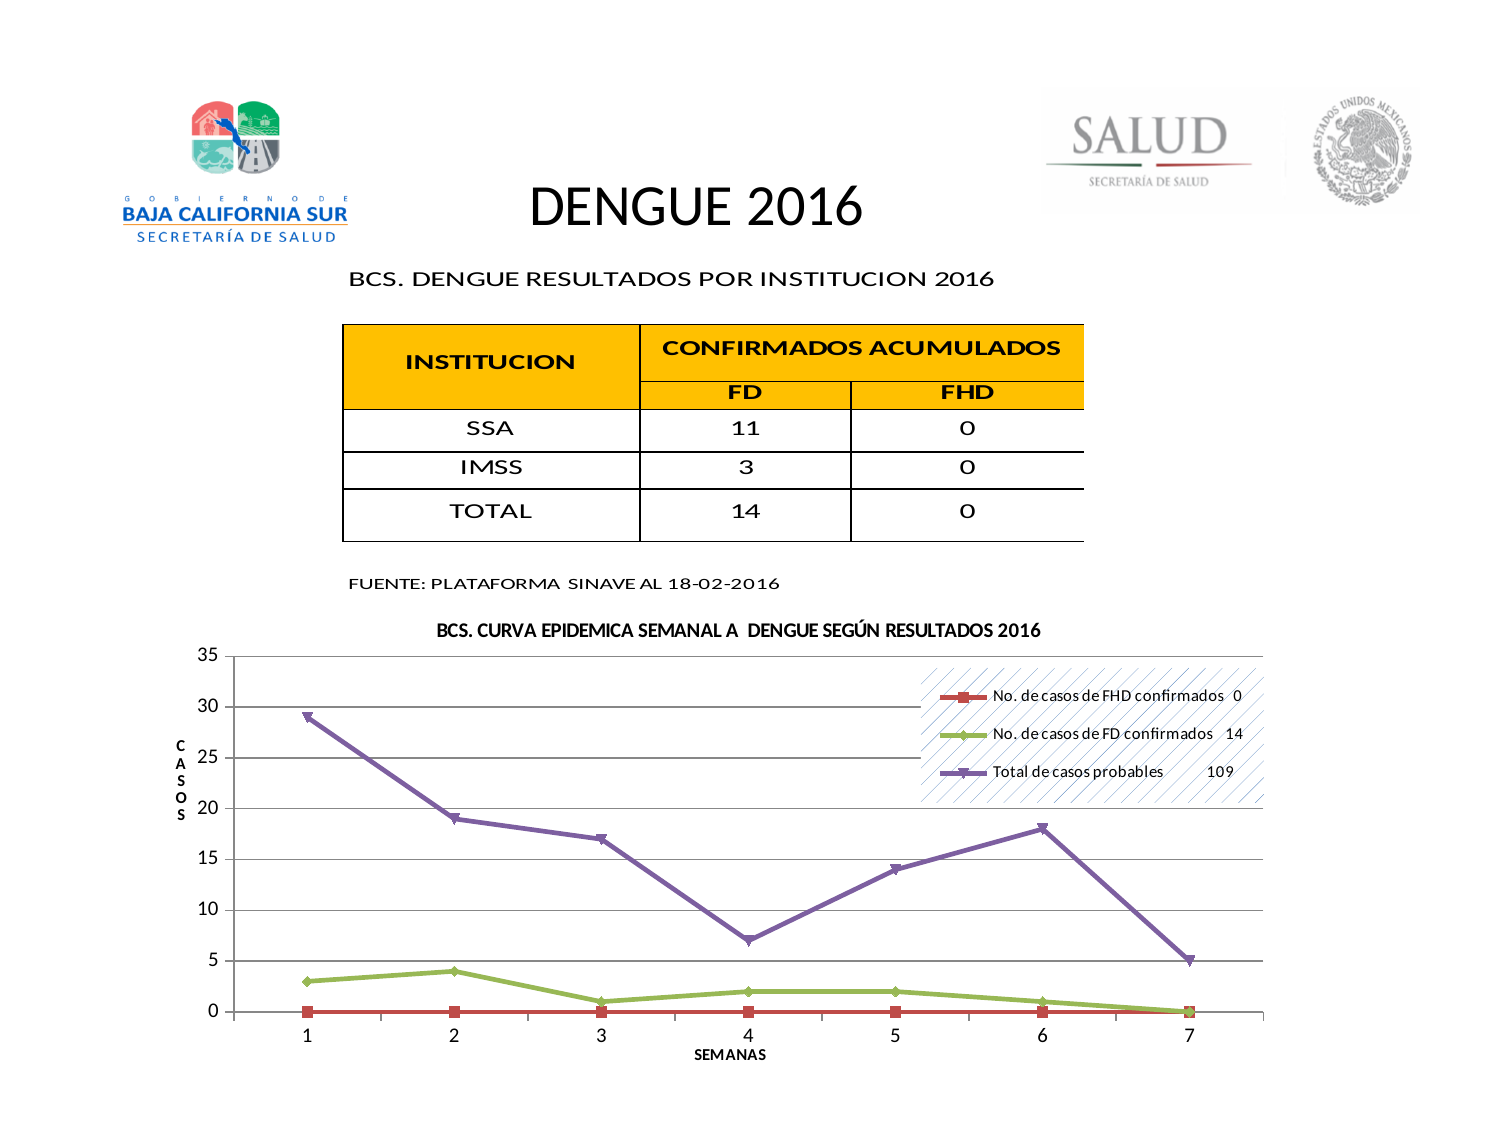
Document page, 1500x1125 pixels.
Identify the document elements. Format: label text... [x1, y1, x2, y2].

picture [1033, 77, 1438, 220]
title DENGUE 2016 [360, 137, 1034, 265]
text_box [341, 266, 1087, 600]
picture [123, 101, 348, 243]
chart [170, 609, 1270, 1071]
